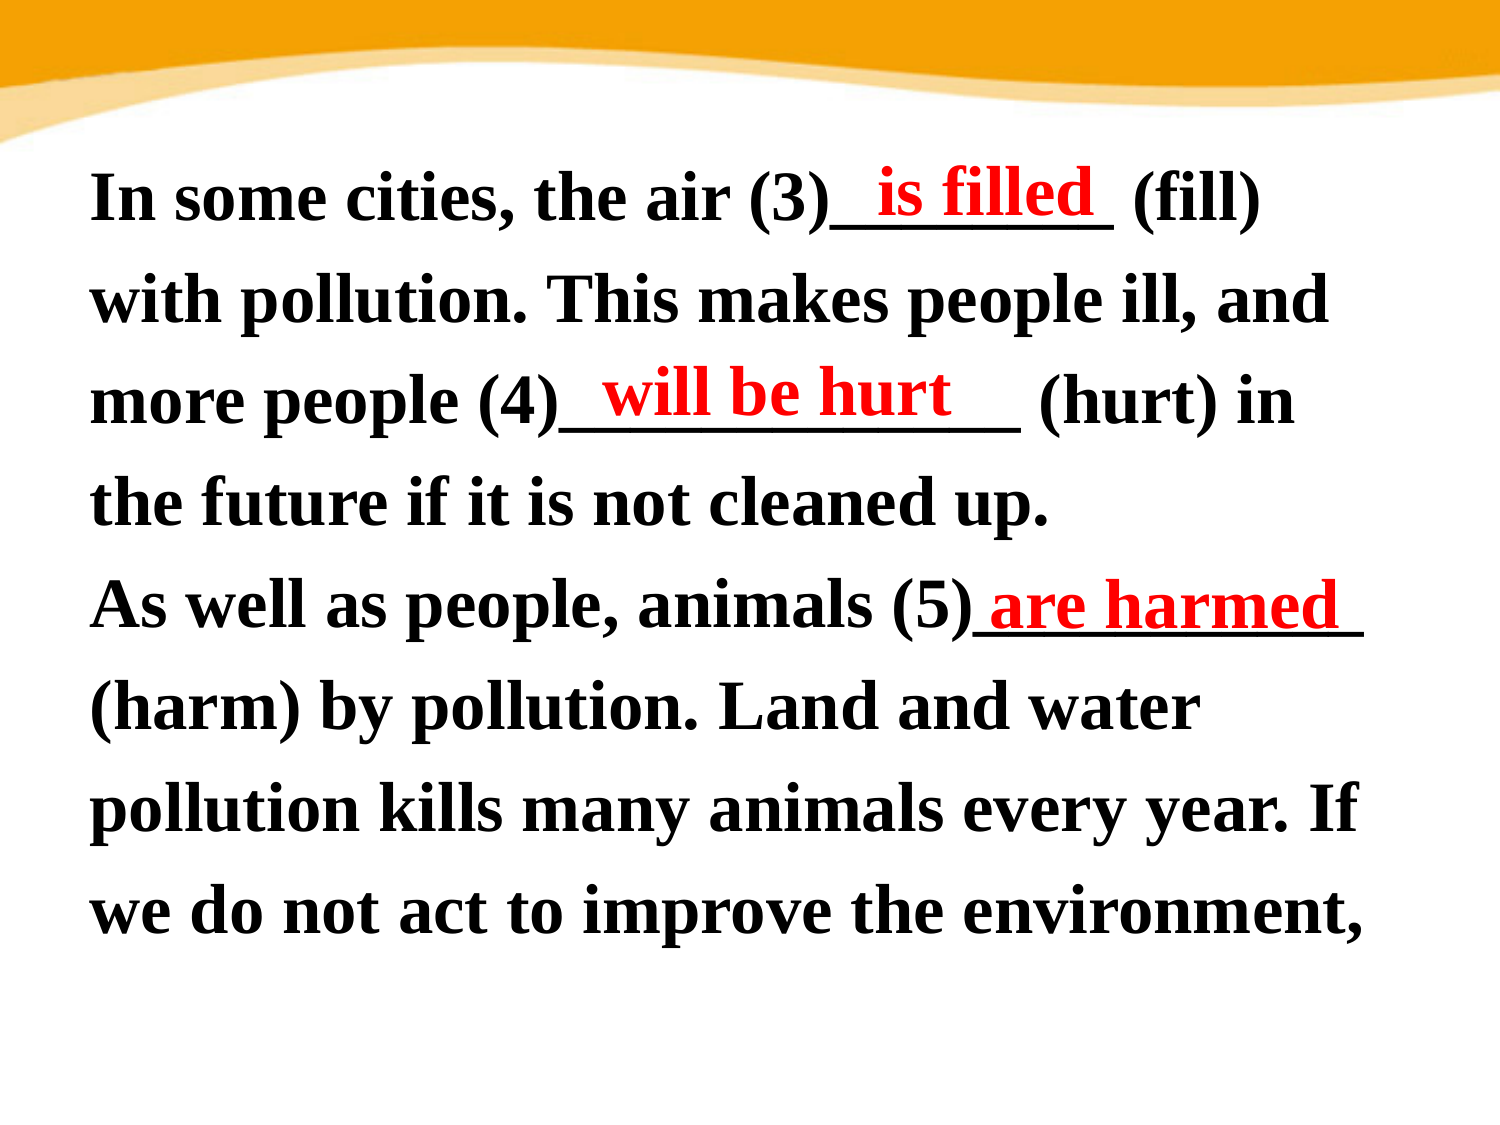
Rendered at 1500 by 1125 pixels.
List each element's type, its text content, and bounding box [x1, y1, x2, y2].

text_box is filled [862, 125, 1200, 238]
text_box In some cities, the air (3)________ (fill) with pollution. This makes people ill, and more people (4)_____________ (hurt) in the future if it is not cleaned up. As well as people, animals (5)___________ (harm) by pollution. Land and water pollution kills many animals every year. If we do not act to improve the environment, [75, 125, 1388, 988]
text_box are harmed [975, 537, 1400, 650]
picture [0, 0, 1500, 1125]
text_box will be hurt [587, 324, 1063, 438]
